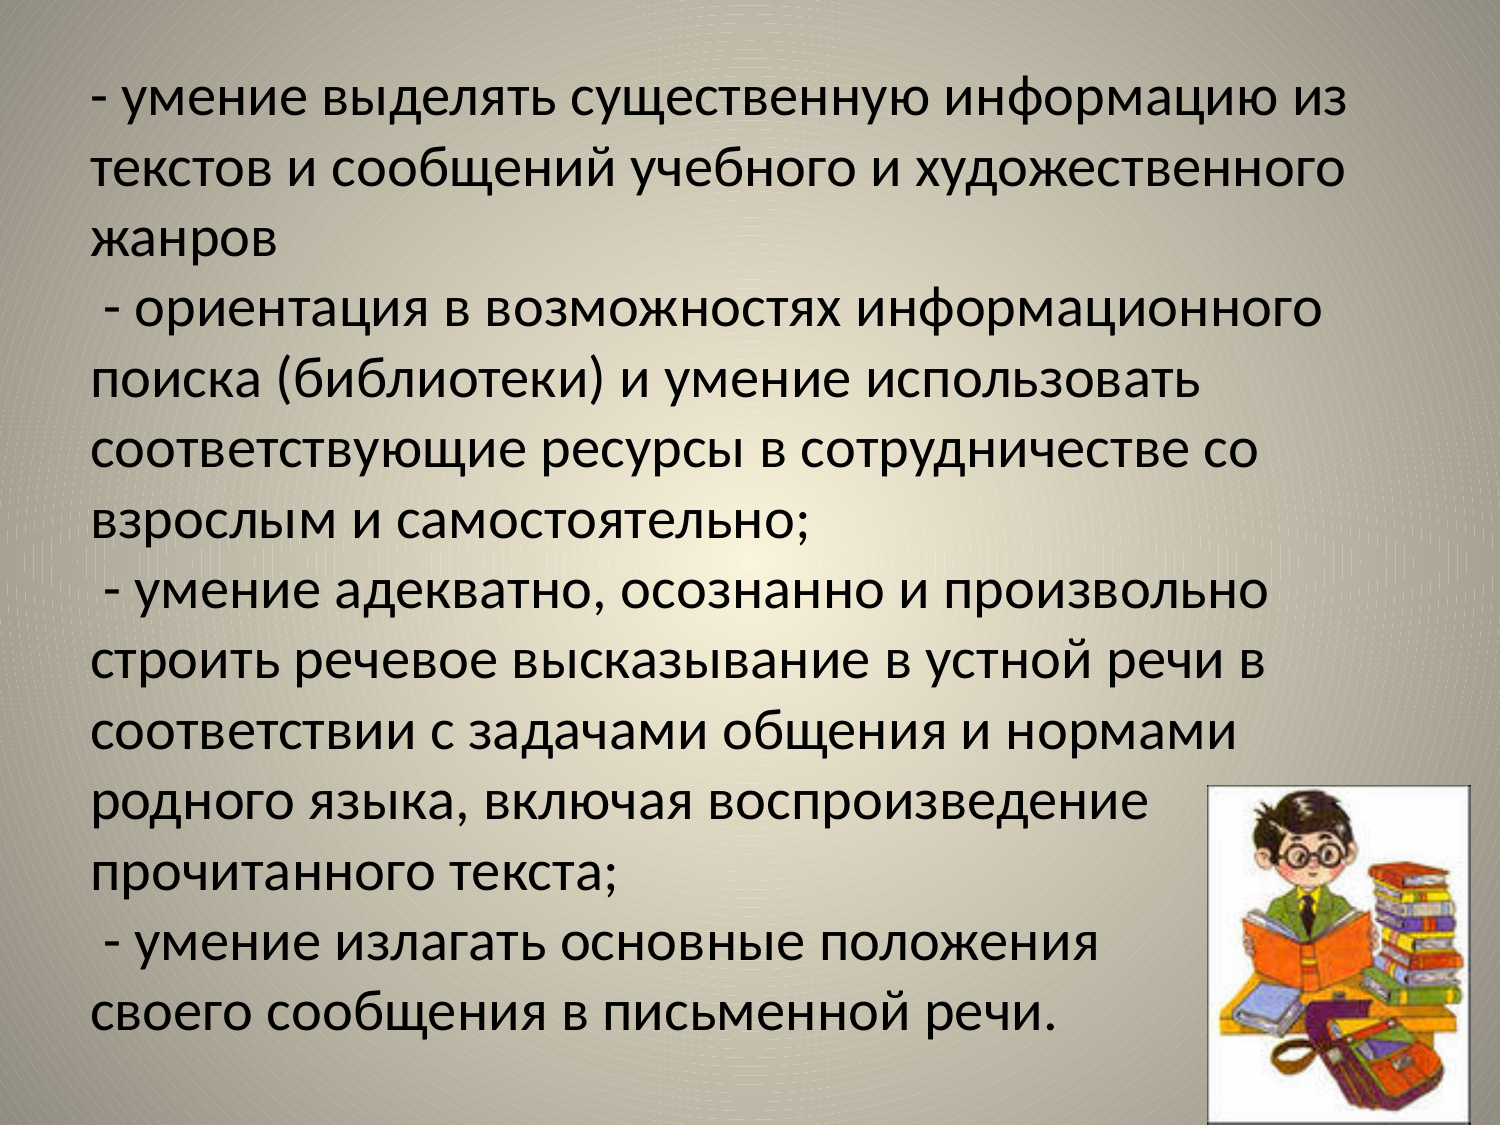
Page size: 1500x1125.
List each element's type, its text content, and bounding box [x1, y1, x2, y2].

title - умение выделять существенную информацию из текстов и сообщений учебного и художественного жанров - ориентация в возможностях информационного поиска (библиотеки) и умение использовать соответствующие ресурсы в сотрудничестве со взрослым и самостоятельно; - умение адекватно, осознанно и произвольно строить речевое высказывание в устной речи в соответствии с задачами общения и нормами родного языка, включая воспроизведение прочитанного текста; - умение излагать основные положения своего сообщения в письменной речи. [75, 45, 1425, 1125]
picture [1207, 784, 1471, 1125]
